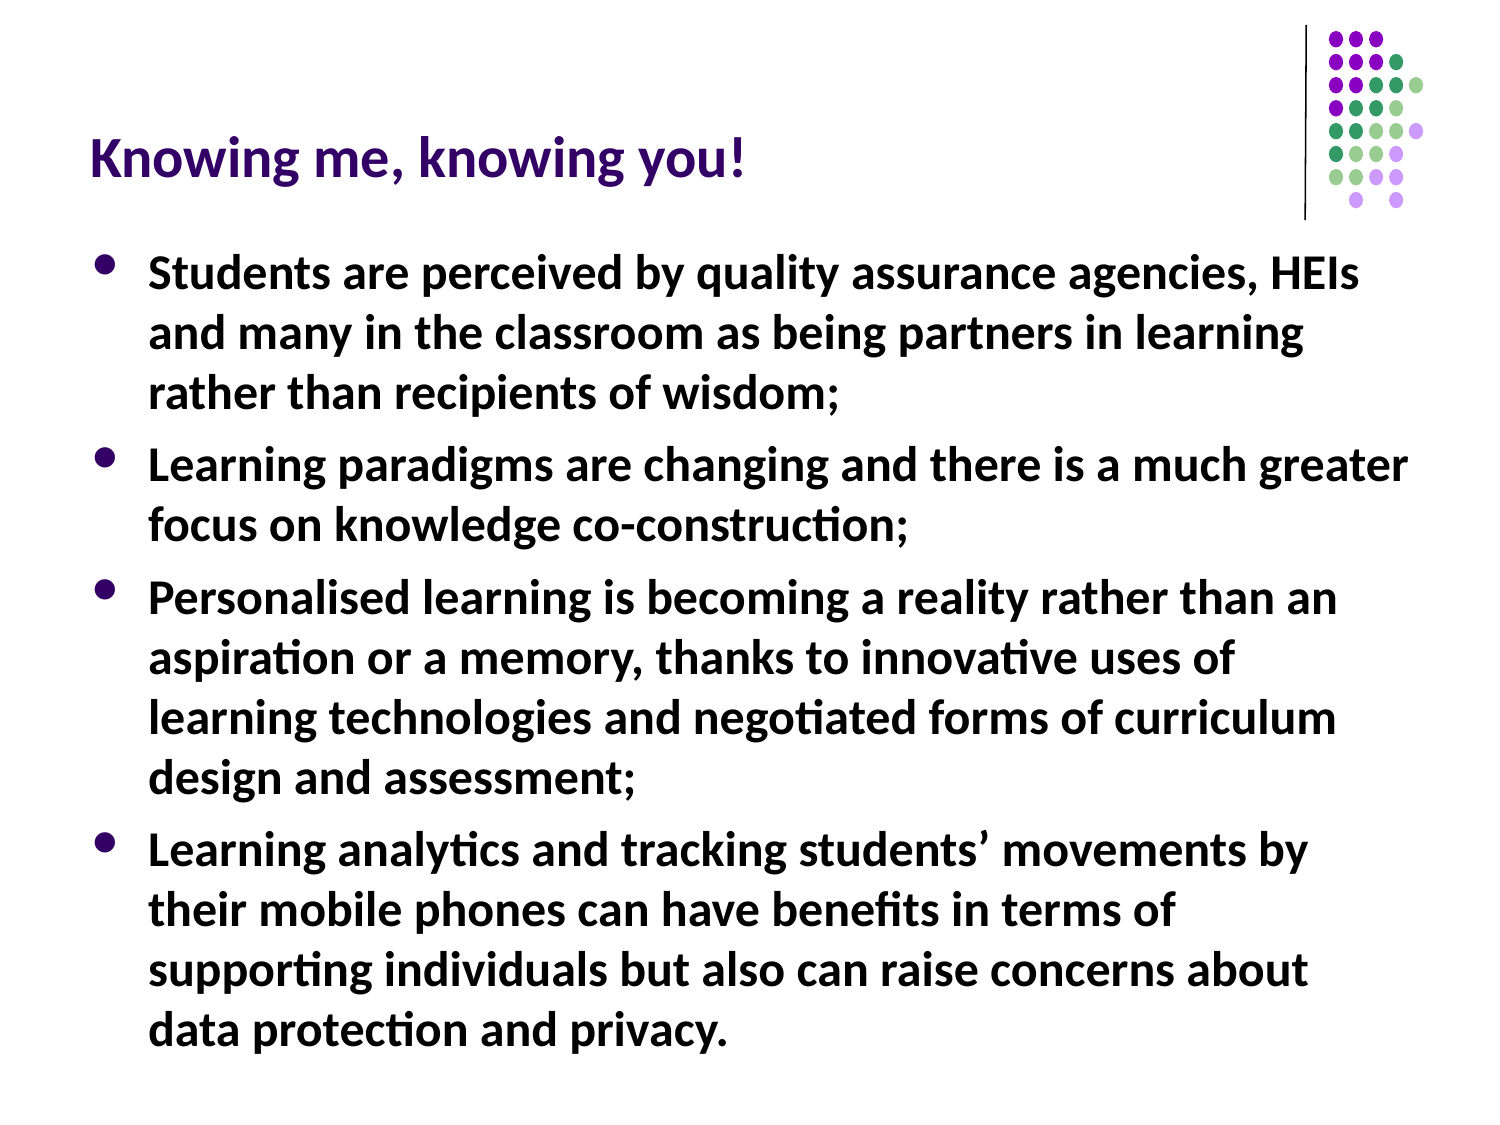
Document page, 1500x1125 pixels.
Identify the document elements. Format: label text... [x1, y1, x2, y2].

title Knowing me, knowing you! [74, 19, 1313, 197]
list Students are perceived by quality assurance agencies, HEIs and many in the classroom as being partners in learning rather than recipients of wisdom; Learning paradigms are changing and there is a much greater focus on knowledge co-construction; Personalised learning is becoming a reality rather than an aspiration or a memory, thanks to innovative uses of learning technologies and negotiated forms of curriculum design and assessment; Learning analytics and tracking students’ movements by their mobile phones can have benefits in terms of supporting individuals but also can raise concerns about data protection and privacy. [76, 231, 1428, 1018]
